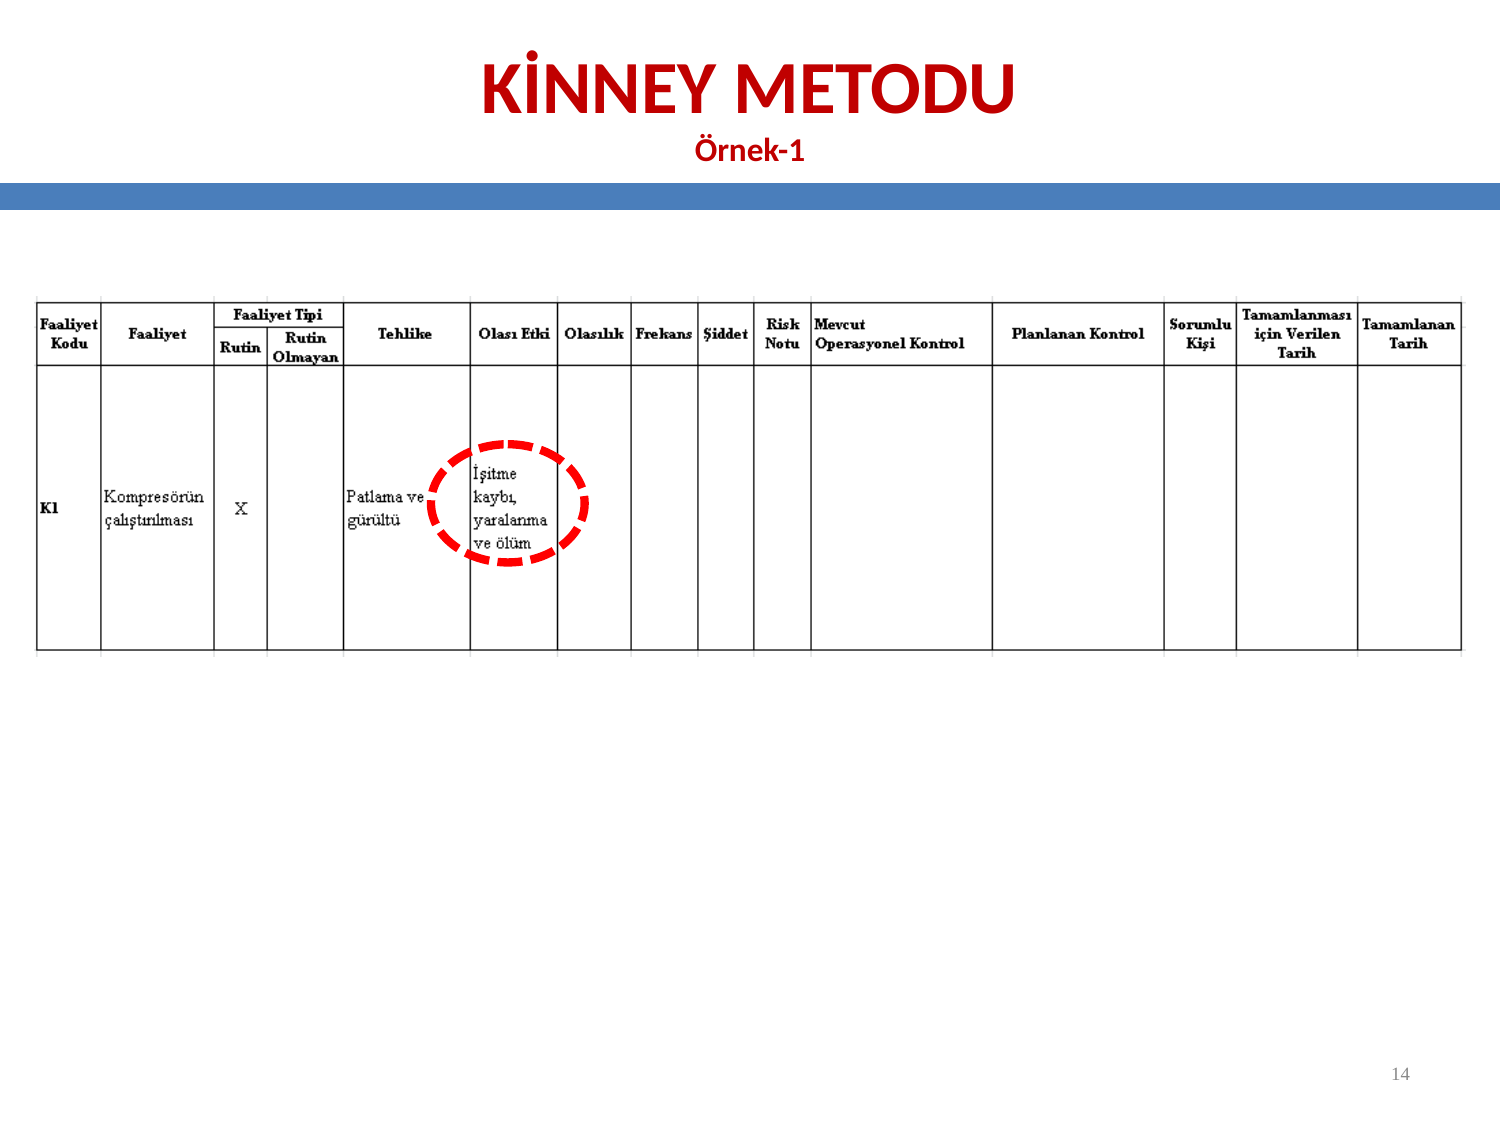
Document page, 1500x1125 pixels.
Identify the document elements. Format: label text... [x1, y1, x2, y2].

slide_number 14 [1074, 1042, 1425, 1103]
text_box KİNNEY METODU Örnek-1 [0, 30, 1500, 176]
picture [33, 295, 1467, 658]
